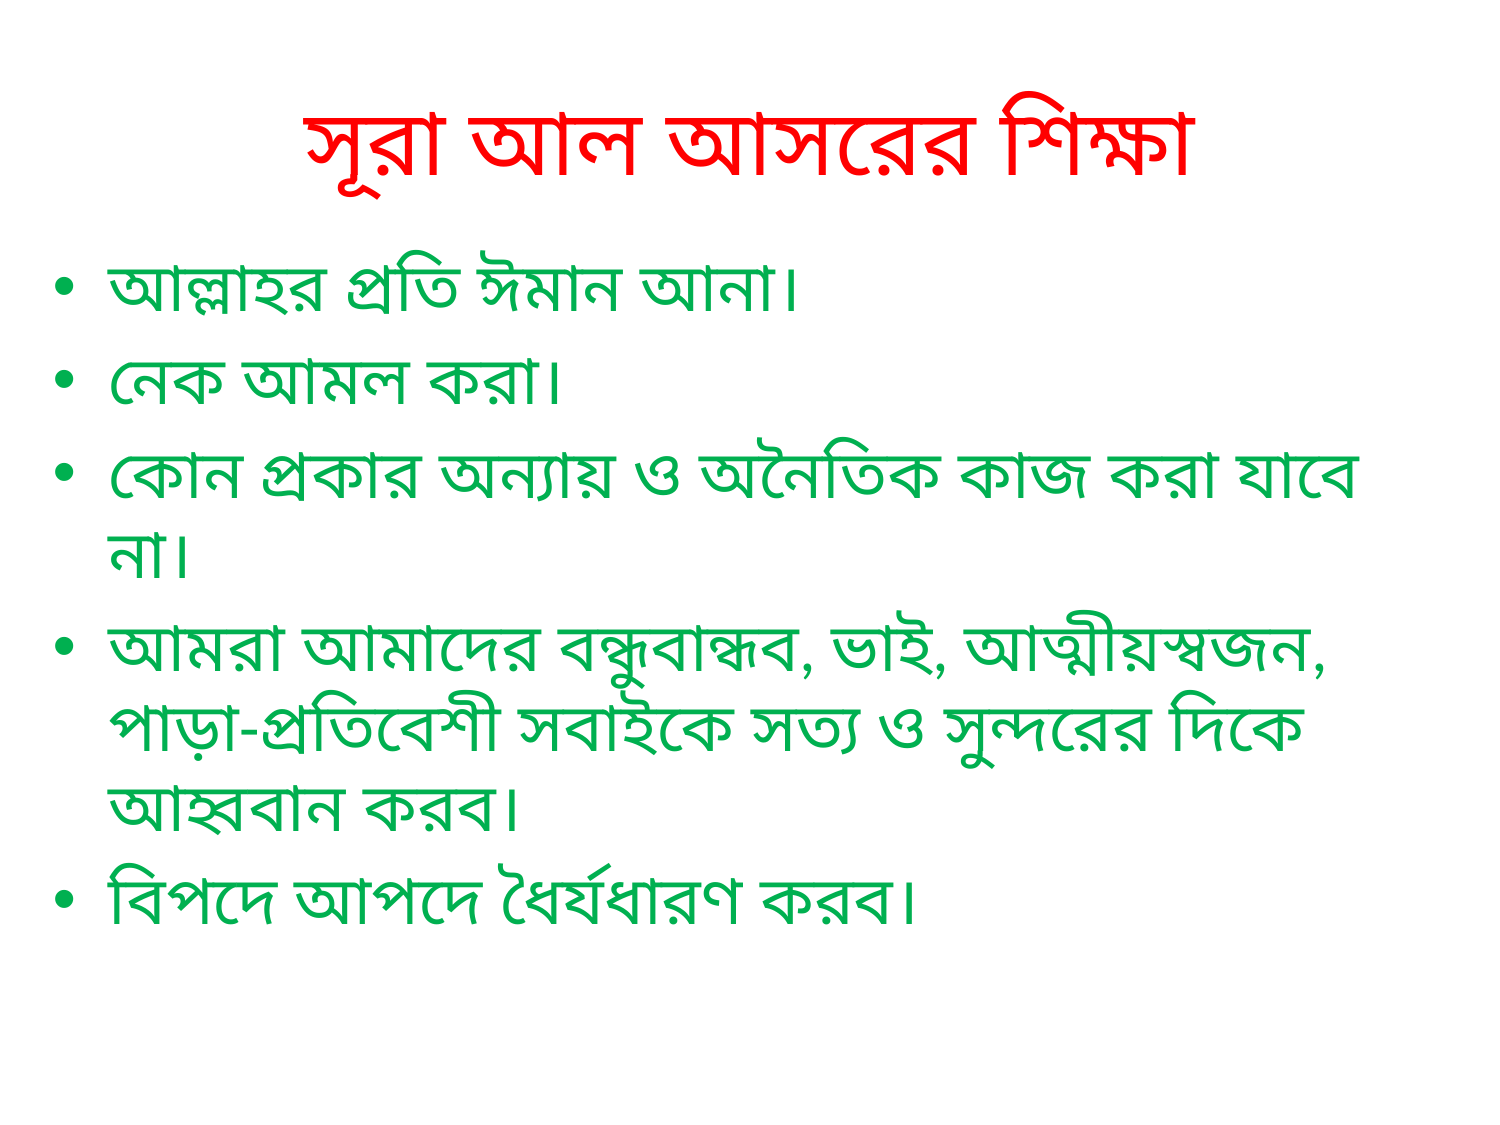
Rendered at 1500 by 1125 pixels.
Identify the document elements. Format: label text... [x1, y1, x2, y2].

list আল্লাহর প্রতি ঈমান আনা। নেক আমল করা। কোন প্রকার অন্যায় ও অনৈতিক কাজ করা যাবে না। আমরা আমাদের বন্ধুবান্ধব, ভাই, আত্মীয়স্বজন, পাড়া-প্রতিবেশী সবাইকে সত্য ও সুন্দরের দিকে আহ্ববান করব। বিপদে আপদে ধৈর্যধারণ করব। [37, 237, 1388, 980]
title সূরা আল আসরের শিক্ষা [75, 45, 1425, 233]
